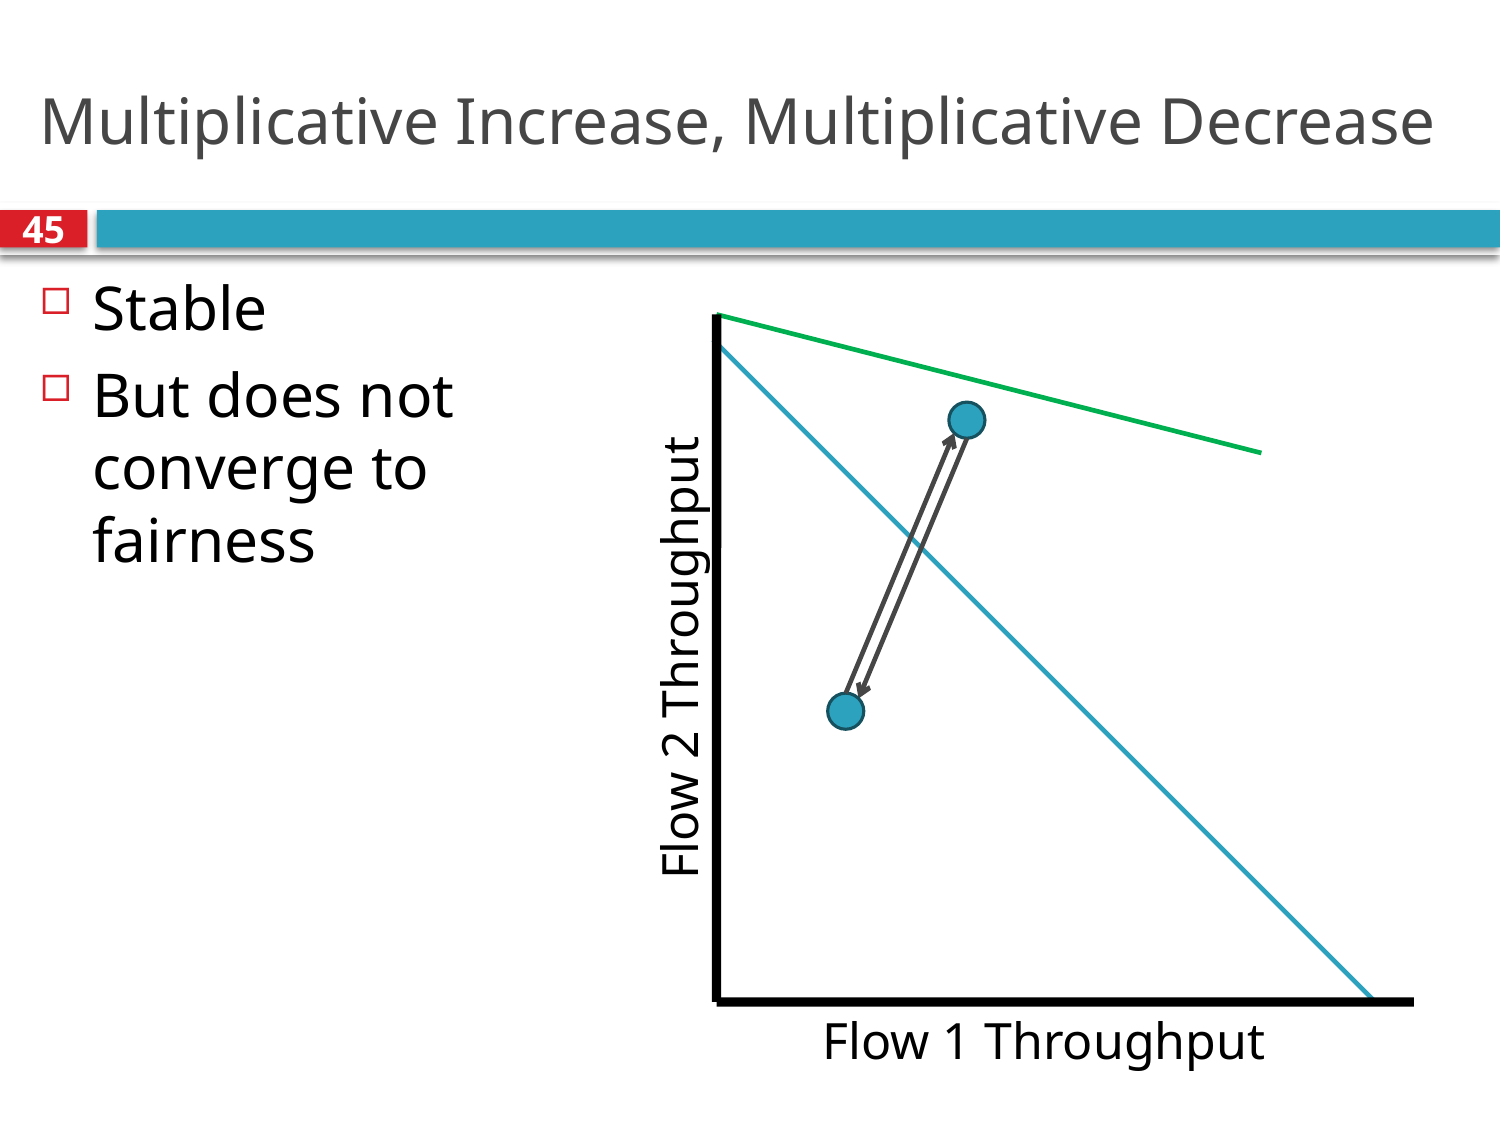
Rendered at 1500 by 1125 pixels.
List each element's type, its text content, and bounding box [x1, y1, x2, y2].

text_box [960, 437, 968, 699]
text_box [845, 432, 955, 694]
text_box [712, 339, 1376, 1003]
slide_number 45 [0, 206, 88, 257]
title Multiplicative Increase, Multiplicative Decrease [24, 37, 1475, 200]
list Stable But does not converge to fairness [24, 262, 526, 1100]
text_box Flow 1 Throughput [807, 1012, 1281, 1077]
text_box Flow 2 Throughput [641, 421, 707, 895]
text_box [716, 452, 1262, 1003]
